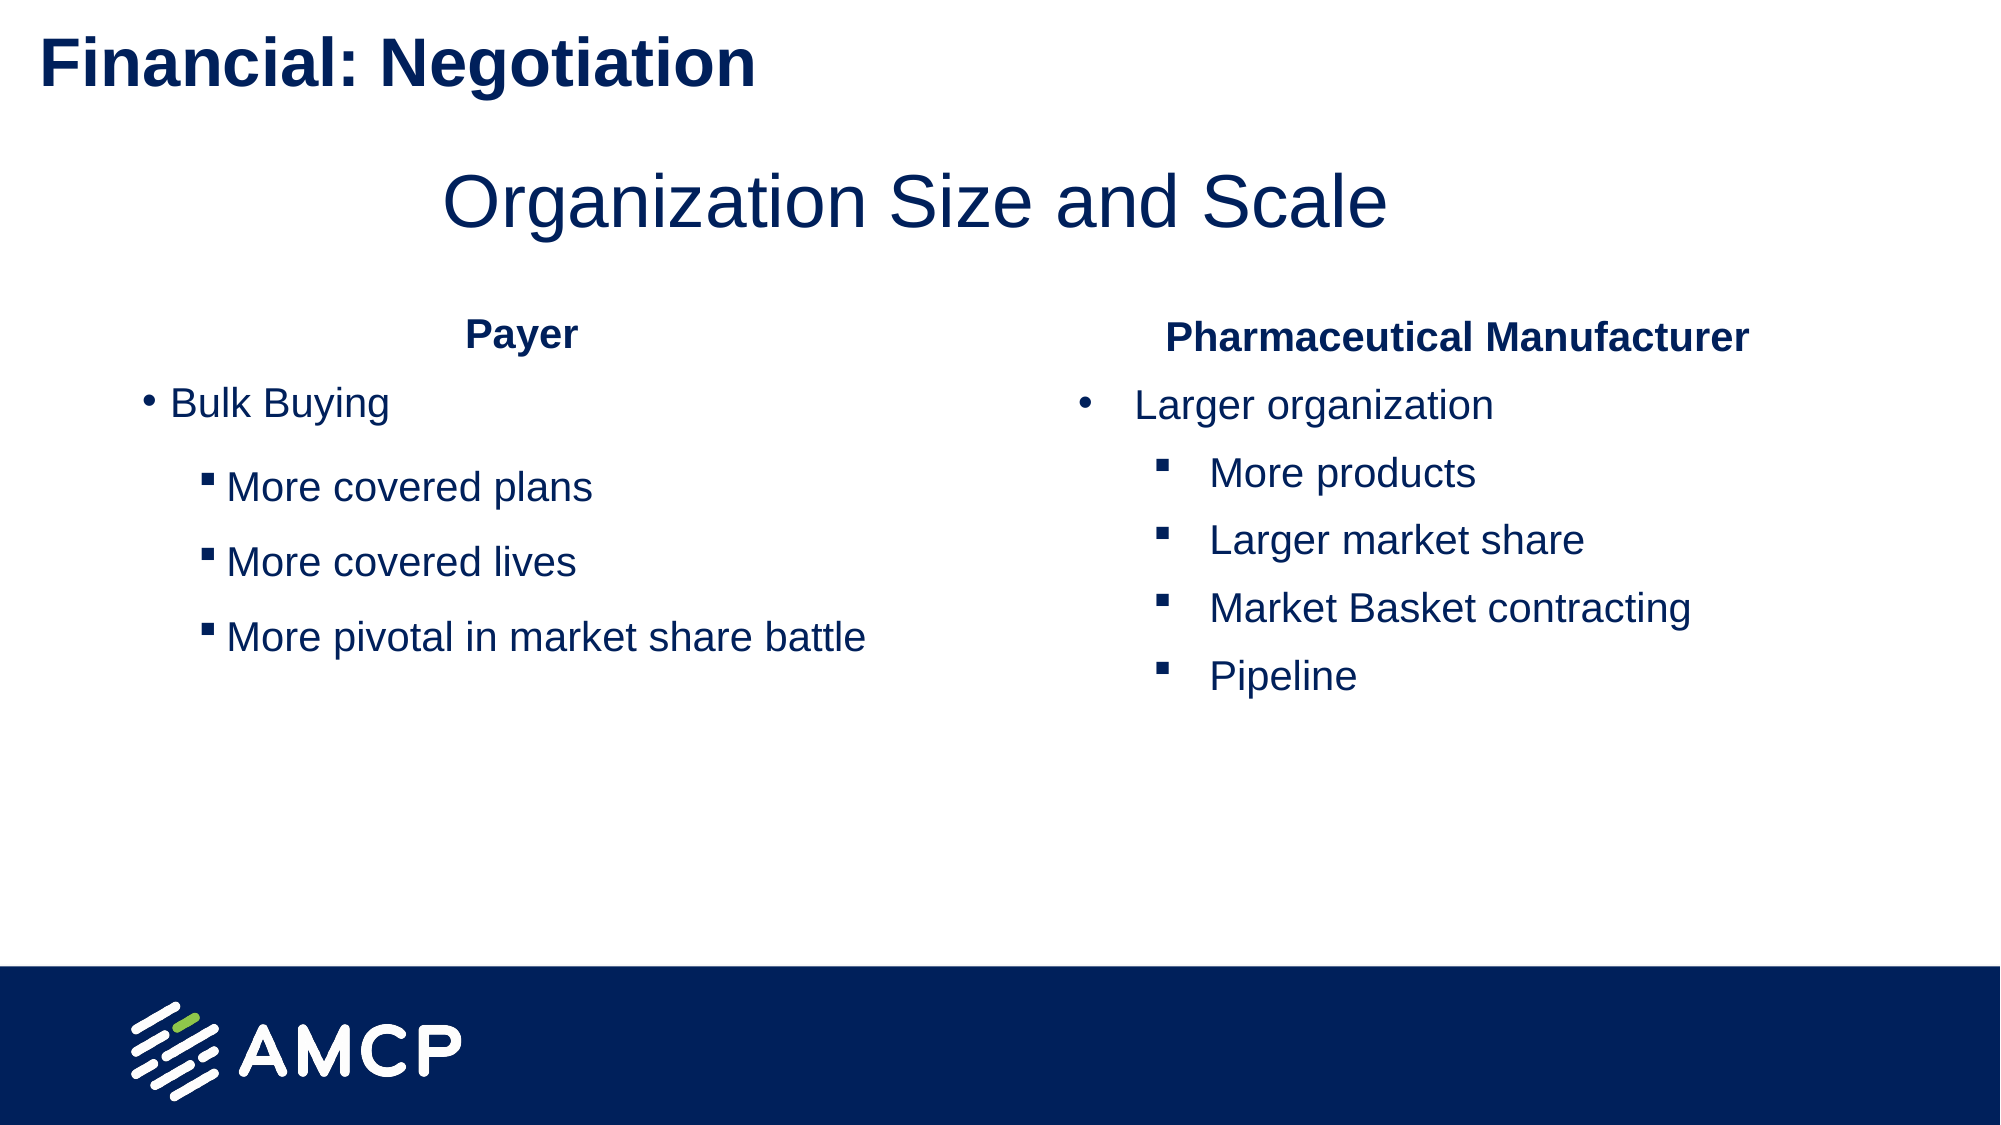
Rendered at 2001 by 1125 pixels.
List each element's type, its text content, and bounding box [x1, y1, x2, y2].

list Payer Bulk Buying More covered plans More covered lives More pivotal in market share battle [127, 299, 917, 932]
text_box [1012, 262, 1600, 898]
picture [0, 666, 813, 1125]
title Financial: Negotiation [24, 0, 1750, 174]
list Pharmaceutical Manufacturer Larger organization More products Larger market share Market Basket contracting Pipeline [1063, 302, 1853, 936]
text_box Organization Size and Scale [385, 144, 1448, 250]
